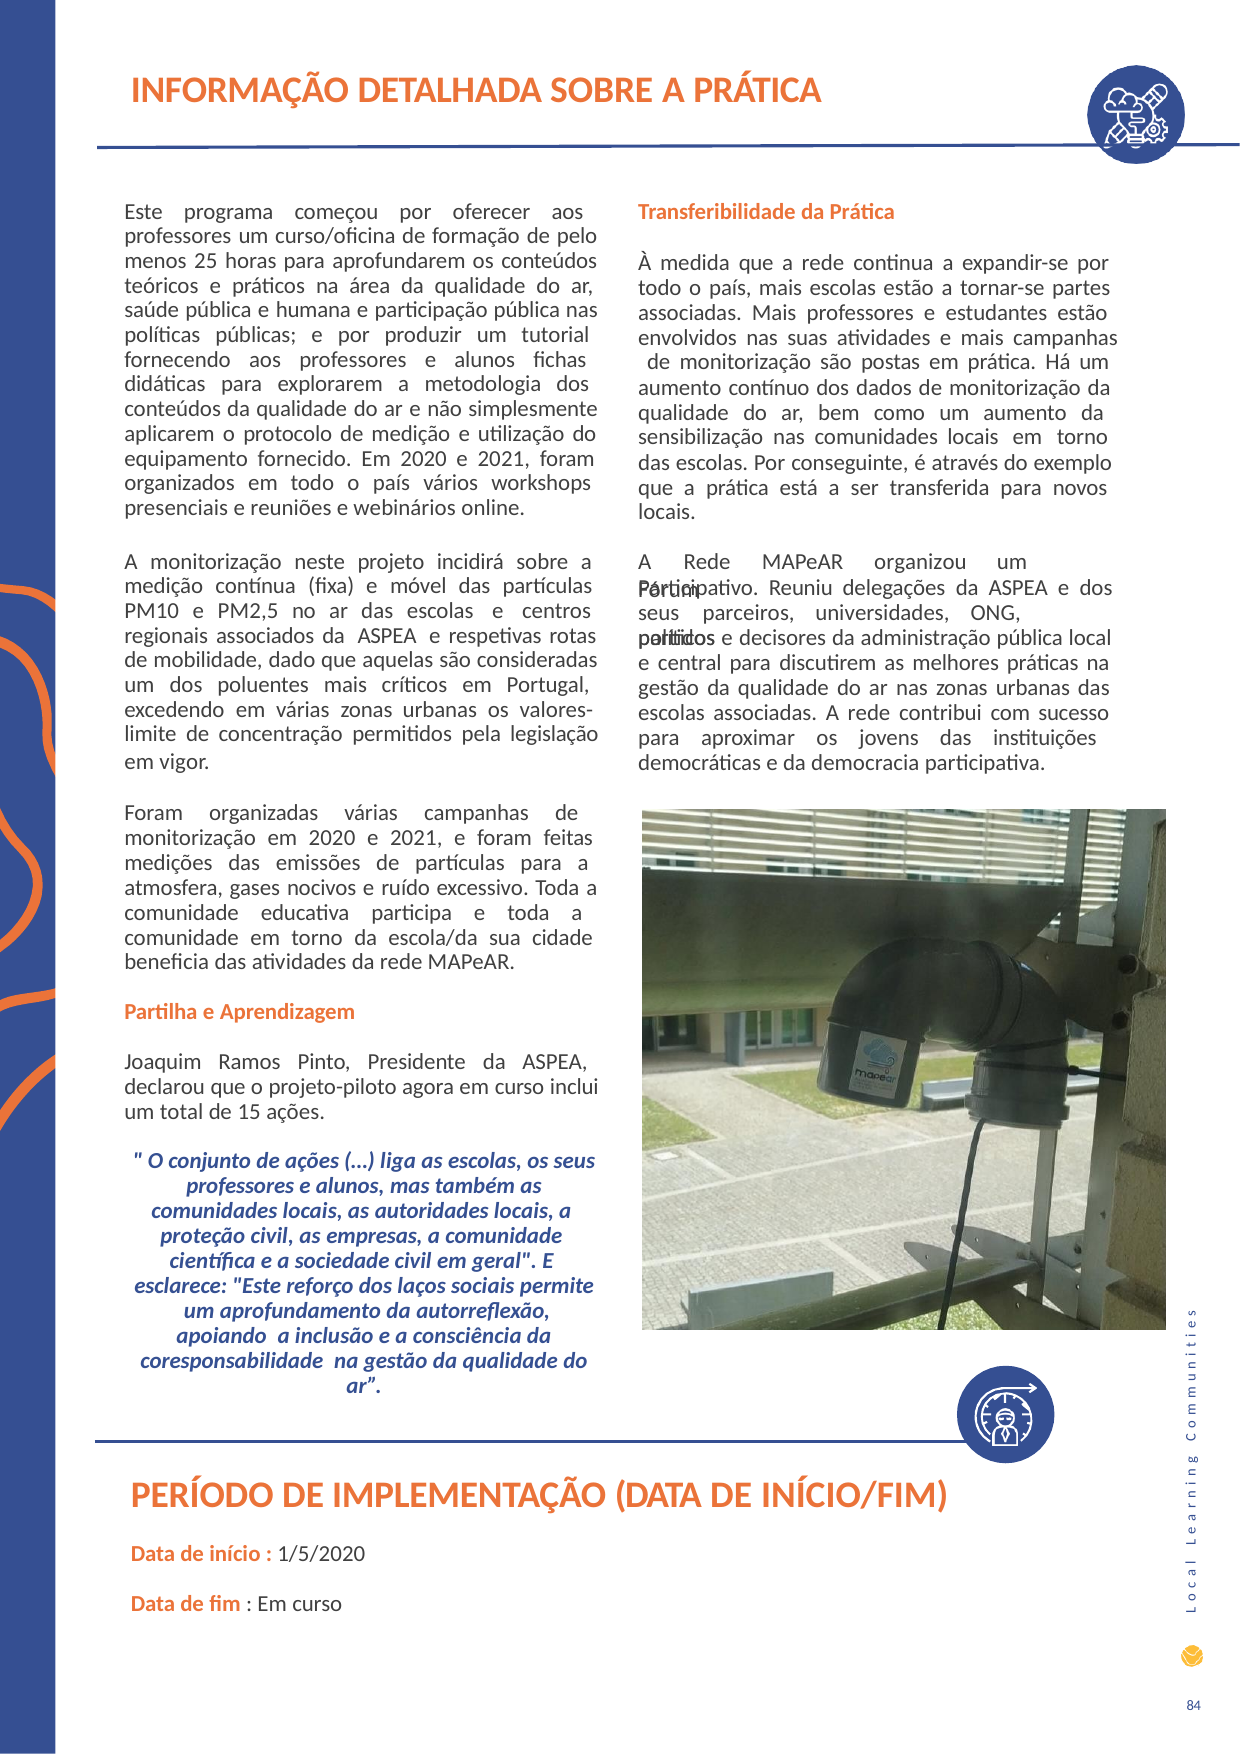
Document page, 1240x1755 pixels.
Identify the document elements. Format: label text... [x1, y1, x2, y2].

slide_number 84 [1177, 1697, 1208, 1755]
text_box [0, 0, 355, 1755]
text_box L o c a l L e a r n i n g C o m m u n i t i e s [1182, 1472, 1202, 1616]
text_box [1165, 1638, 1218, 1668]
text_box PERÍODO DE IMPLEMENTAÇÃO (DATA DE INÍCIO/FIM) Data de início : 1/5/2020 Data de fim : Em curso [361, 1472, 963, 1616]
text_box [94, 65, 1240, 1464]
